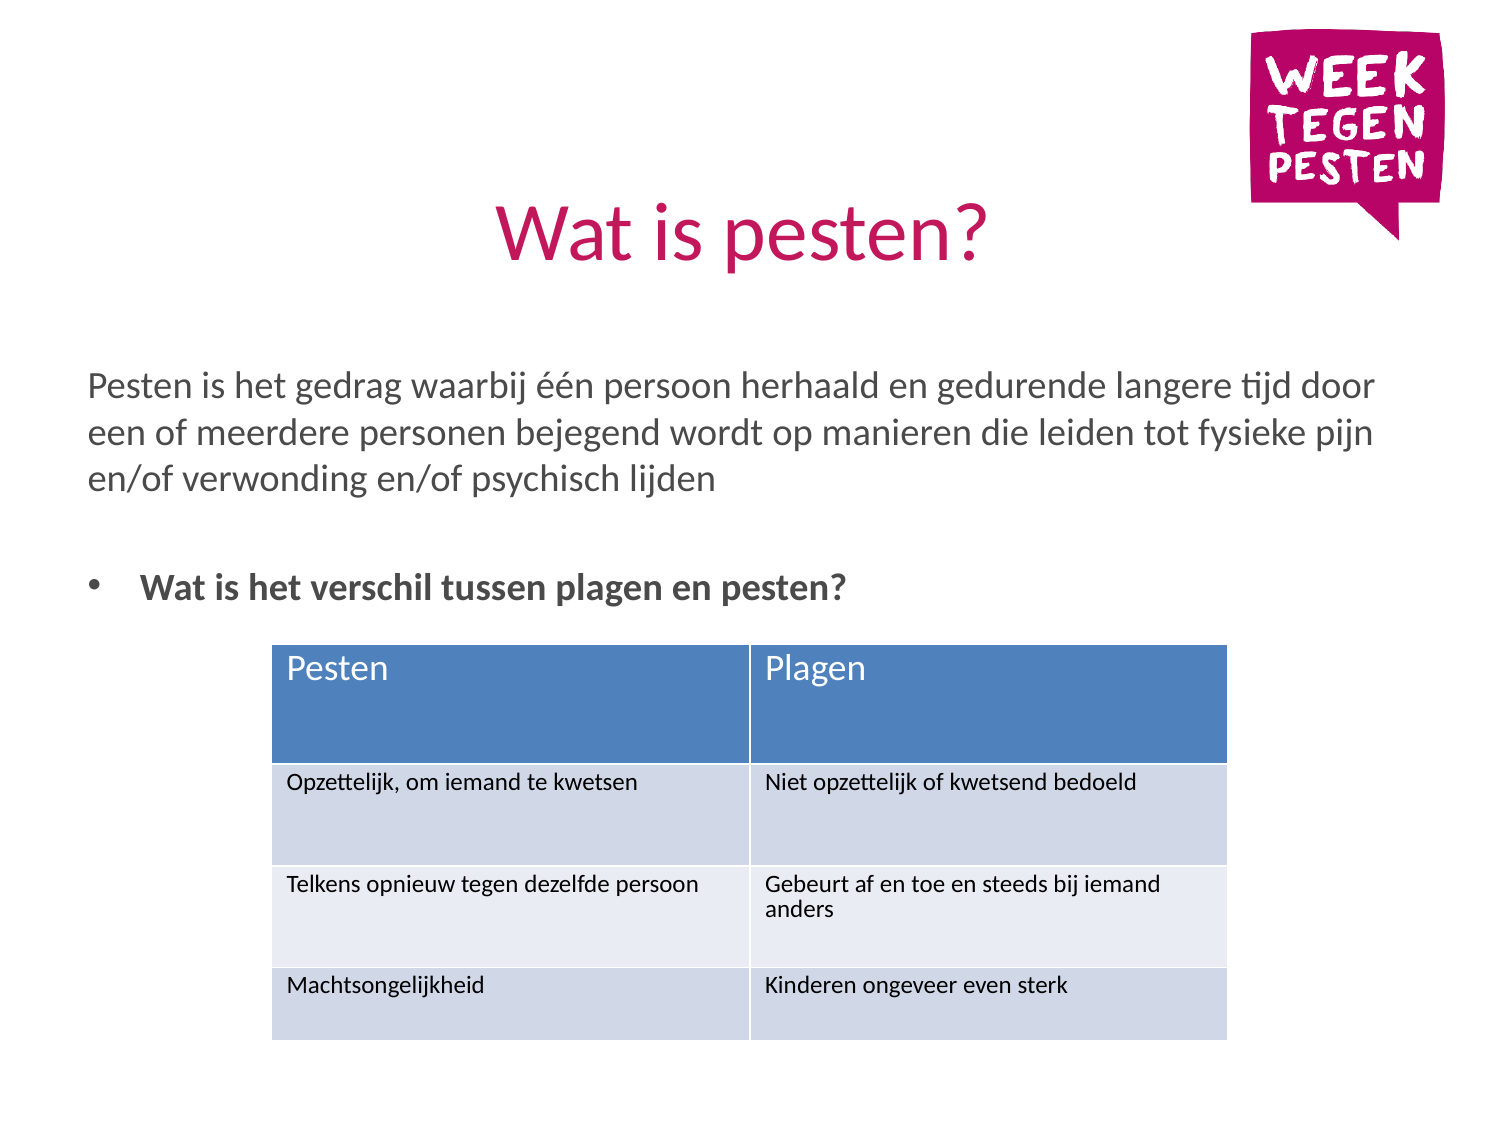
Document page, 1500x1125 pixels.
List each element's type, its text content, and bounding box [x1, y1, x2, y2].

table_cell Machtsongelijkheid [272, 968, 749, 1040]
table_cell Opzettelijk, om iemand te kwetsen [272, 765, 749, 865]
picture [1248, 27, 1453, 248]
title Wat is pesten? [68, 132, 1419, 321]
table_cell Gebeurt af en toe en steeds bij iemand anders [751, 867, 1227, 967]
table_cell Telkens opnieuw tegen dezelfde persoon [272, 867, 749, 967]
table_header Pesten [272, 645, 749, 763]
list Pesten is het gedrag waarbij één persoon herhaald en gedurende langere tijd door een of meerdere personen bejegend wordt op manieren die leiden tot fysieke pijn en/of verwonding en/of psychisch lijden Wat is het verschil tussen plagen en pesten? [72, 306, 1423, 625]
table_cell Kinderen ongeveer even sterk [751, 968, 1227, 1040]
table_header Plagen [751, 645, 1227, 763]
table_cell Niet opzettelijk of kwetsend bedoeld [751, 765, 1227, 865]
